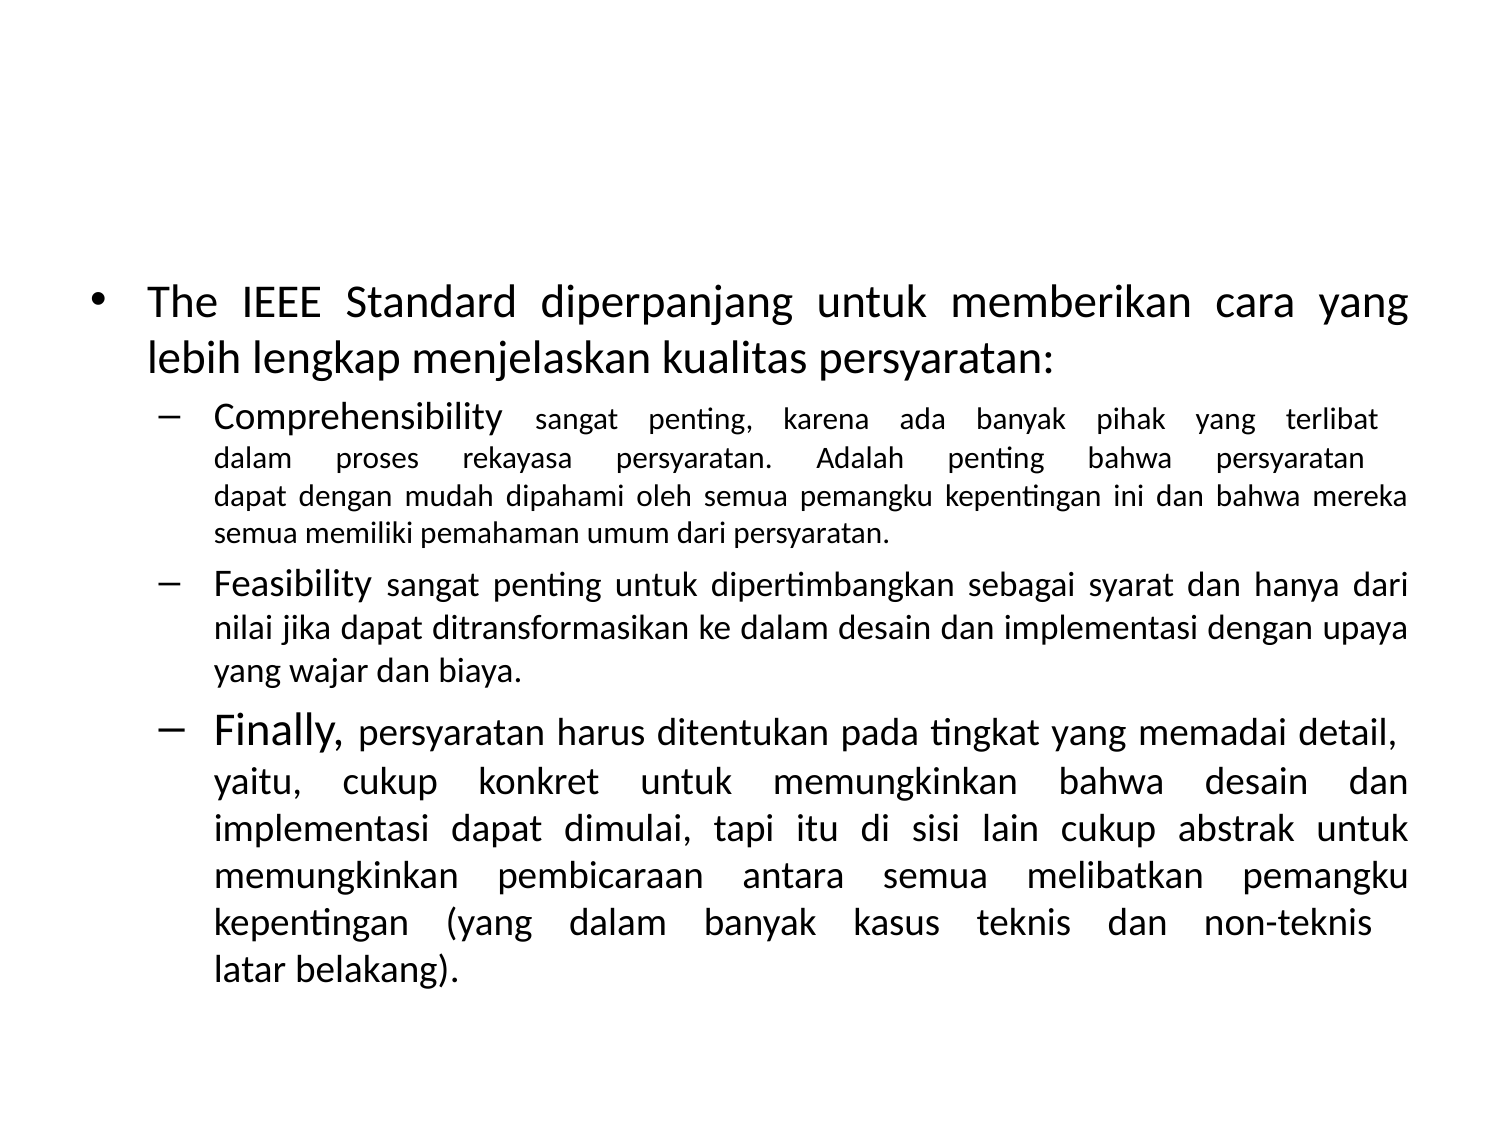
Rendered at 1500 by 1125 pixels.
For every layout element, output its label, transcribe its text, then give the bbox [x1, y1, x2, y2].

list The IEEE Standard diperpanjang untuk memberikan cara yang lebih lengkap menjelaskan kualitas persyaratan: Comprehensibility sangat penting, karena ada banyak pihak yang terlibat dalam proses rekayasa persyaratan. Adalah penting bahwa persyaratan dapat dengan mudah dipahami oleh semua pemangku kepentingan ini dan bahwa mereka semua memiliki pemahaman umum dari persyaratan. Feasibility sangat penting untuk dipertimbangkan sebagai syarat dan hanya dari nilai jika dapat ditransformasikan ke dalam desain dan implementasi dengan upaya yang wajar dan biaya. Finally, persyaratan harus ditentukan pada tingkat yang memadai detail, yaitu, cukup konkret untuk memungkinkan bahwa desain dan implementasi dapat dimulai, tapi itu di sisi lain cukup abstrak untuk memungkinkan pembicaraan antara semua melibatkan pemangku kepentingan (yang dalam banyak kasus teknis dan non-teknis latar belakang). [75, 262, 1425, 1005]
